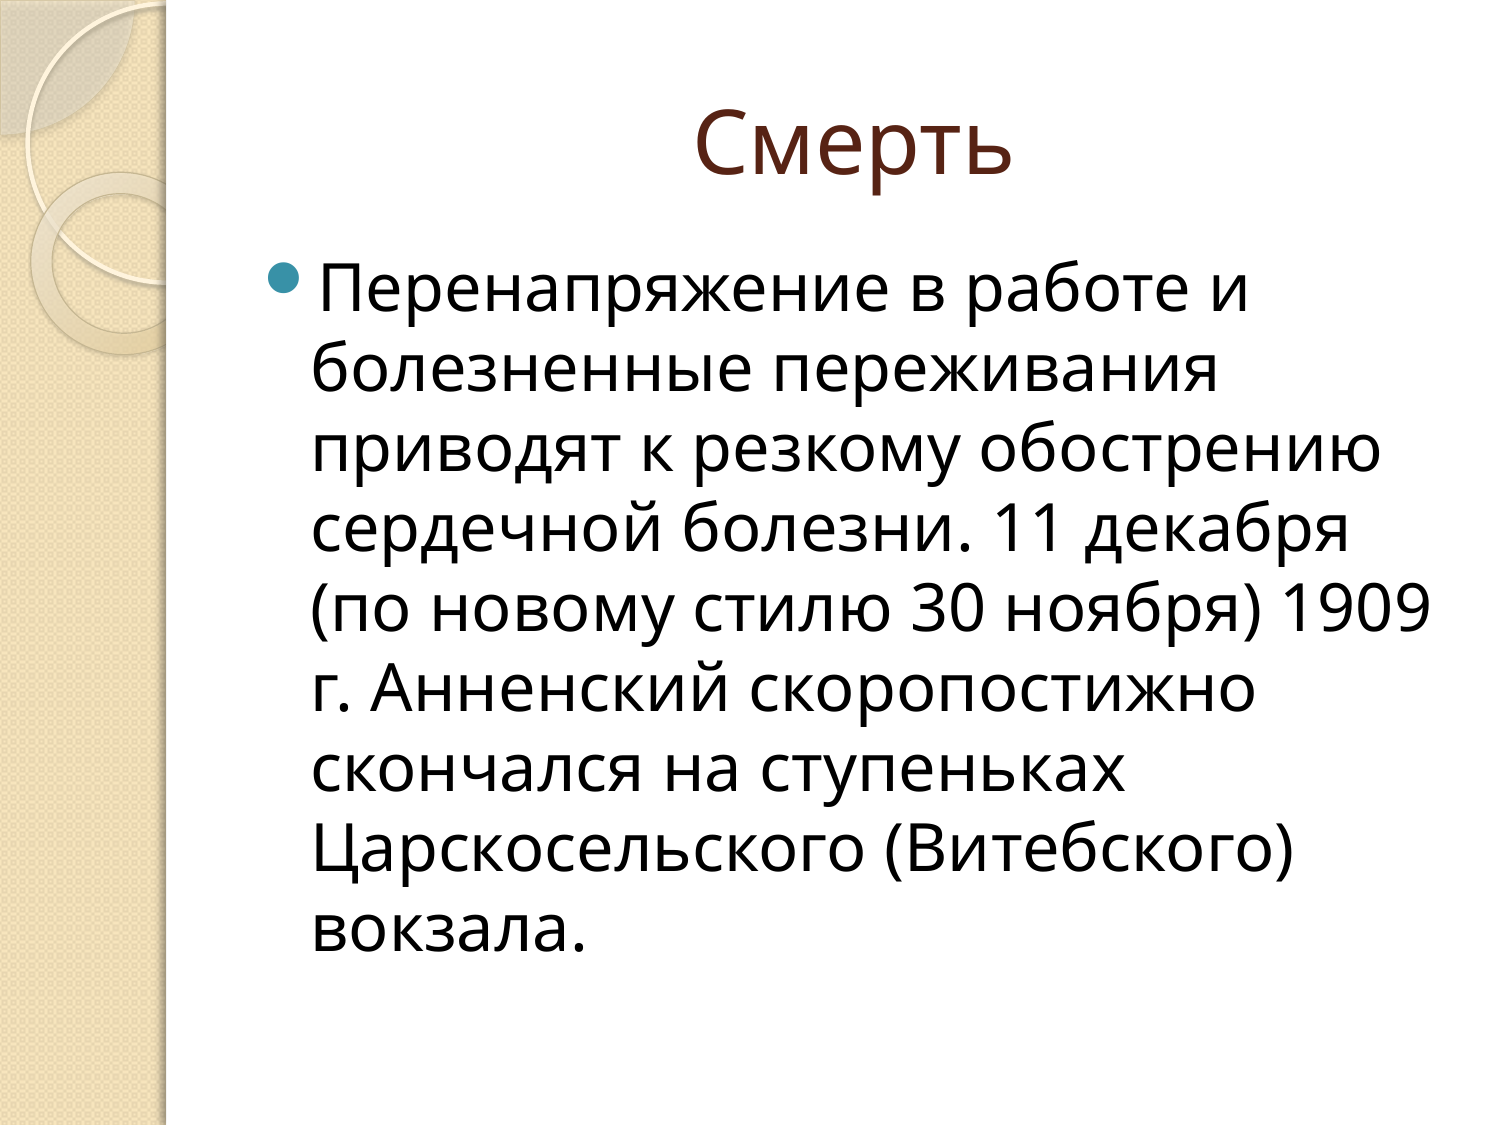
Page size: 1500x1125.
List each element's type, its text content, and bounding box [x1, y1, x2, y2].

list Перенапряжение в работе и болезненные переживания приводят к резкому обострению сердечной болезни. 11 декабря (по новому стилю 30 ноября) 1909 г. Анненский скоропостижно скончался на ступеньках Царскосельского (Витебского) вокзала. [235, 237, 1466, 1025]
title Смерть [235, 45, 1466, 233]
